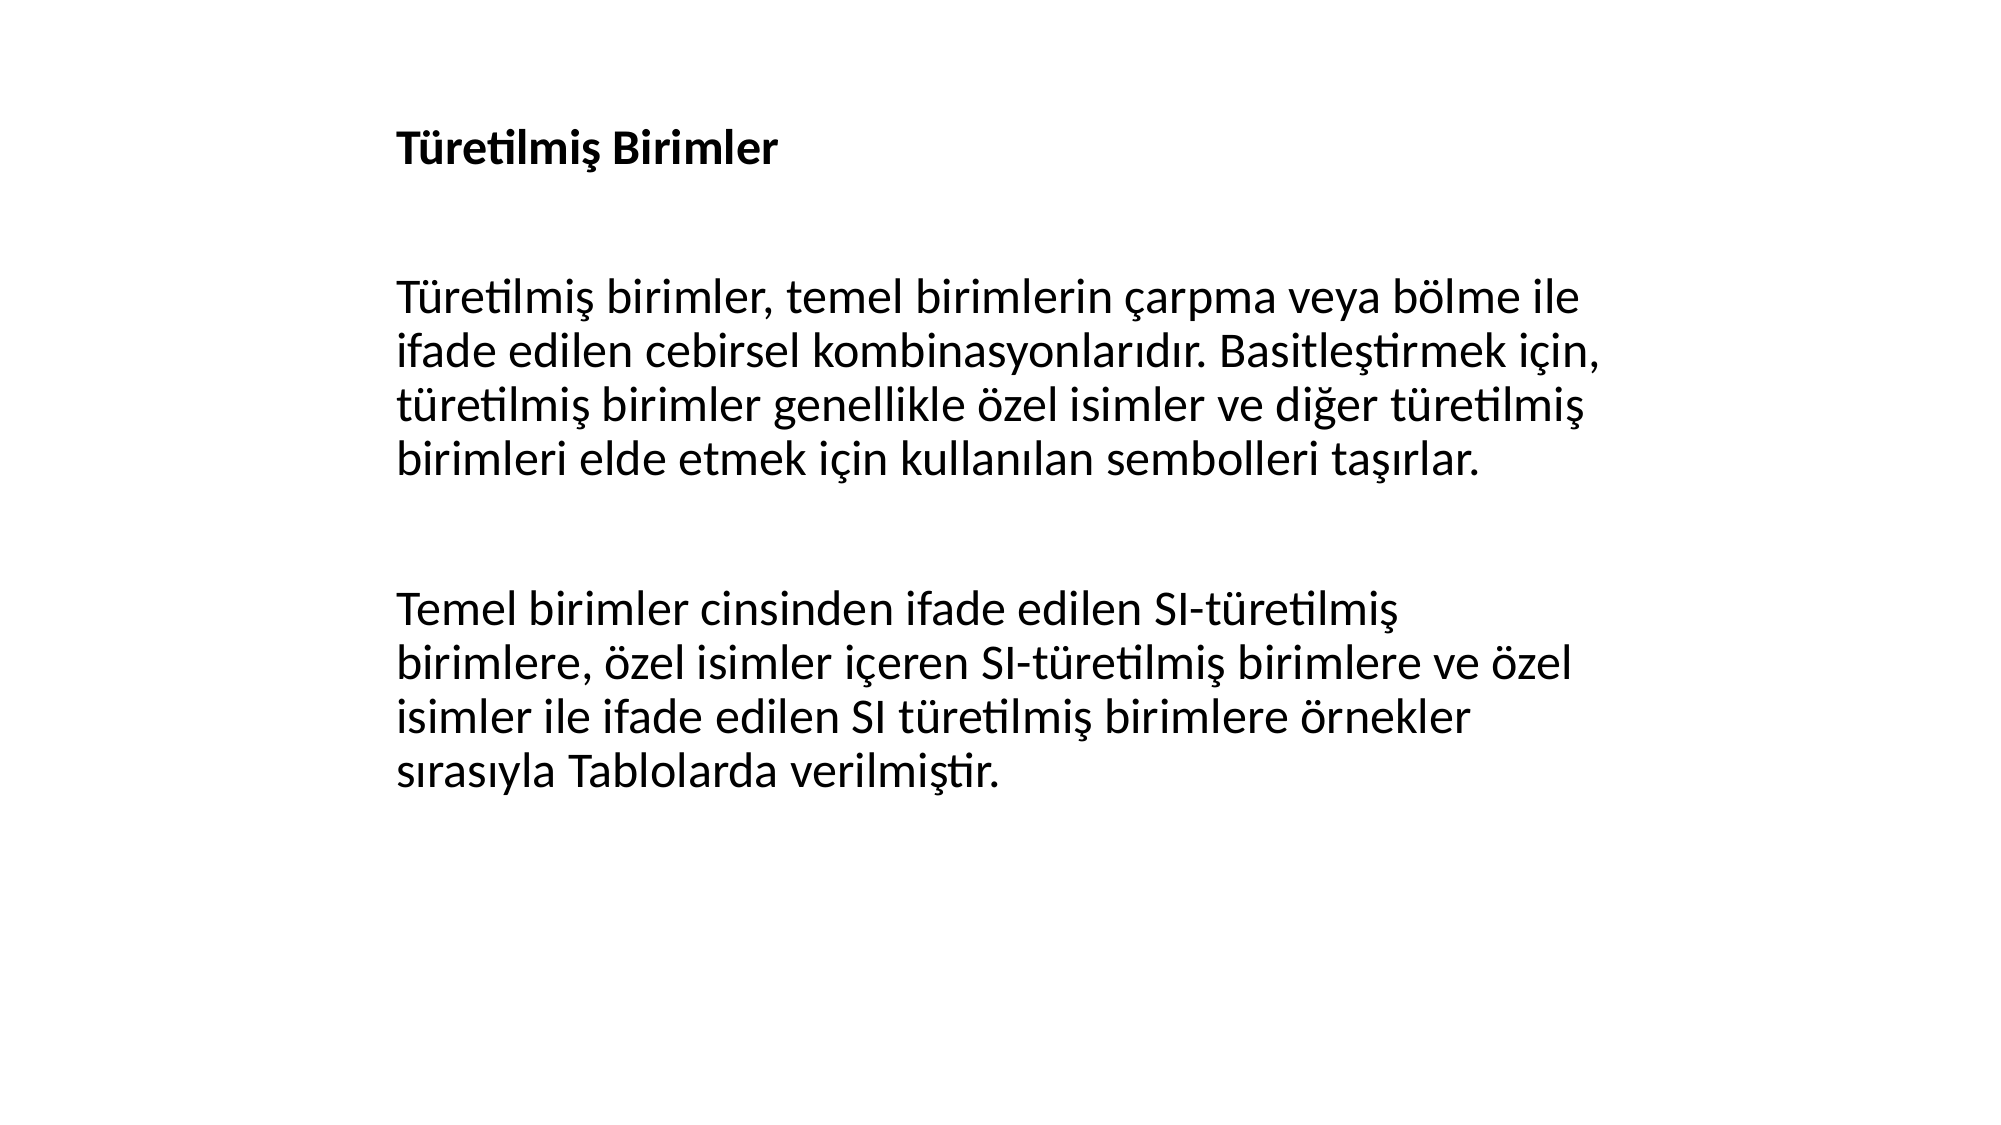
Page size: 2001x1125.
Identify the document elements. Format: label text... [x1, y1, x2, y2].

list Türetilmiş Birimler Türetilmiş birimler, temel birimlerin çarpma veya bölme ile ifade edilen cebirsel kombinasyonlarıdır. Basitleştirmek için, türetilmiş birimler genellikle özel isimler ve diğer türetilmiş birimleri elde etmek için kullanılan sembolleri taşırlar. Temel birimler cinsinden ifade edilen SI-türetilmiş birimlere, özel isimler içeren SI-türetilmiş birimlere ve özel isimler ile ifade edilen SI türetilmiş birimlere örnekler sırasıyla Tablolarda verilmiştir. [381, 113, 1619, 823]
